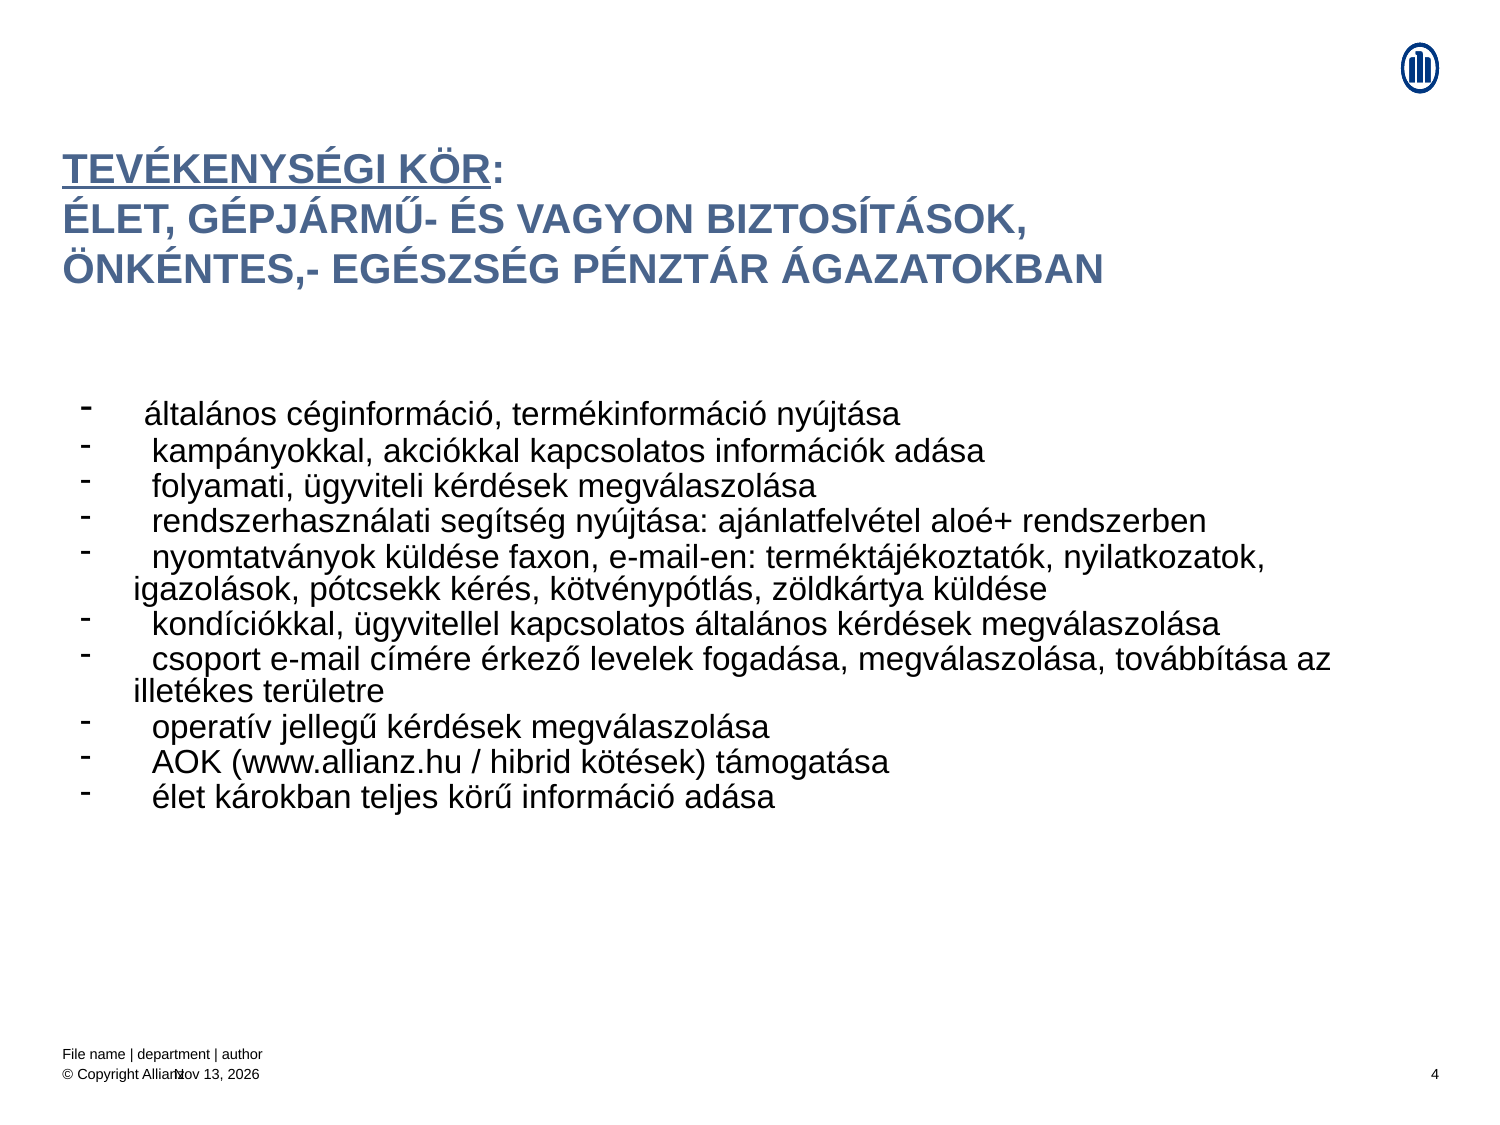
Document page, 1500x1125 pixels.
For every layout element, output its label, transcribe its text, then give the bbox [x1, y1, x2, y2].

slide_number 4 [1375, 1065, 1439, 1125]
title Tevékenységi kör: Élet, gépjármű- és vagyon biztosítások, önkéntes,- egészség pénztár ágazatokban [62, 137, 1376, 244]
slide_number 4-Mar-21 [174, 1066, 335, 1086]
footer File name | department | author [62, 1044, 753, 1066]
list általános céginformáció, termékinformáció nyújtása kampányokkal, akciókkal kapcsolatos információk adása folyamati, ügyviteli kérdések megválaszolása rendszerhasználati segítség nyújtása: ajánlatfelvétel aloé+ rendszerben nyomtatványok küldése faxon, e-mail-en: terméktájékoztatók, nyilatkozatok, igazolások, pótcsekk kérés, kötvénypótlás, zöldkártya küldése kondíciókkal, ügyvitellel kapcsolatos általános kérdések megválaszolása csoport e-mail címére érkező levelek fogadása, megválaszolása, továbbítása az illetékes területre operatív jellegű kérdések megválaszolása AOK (www.allianz.hu / hibrid kötések) támogatása élet károkban teljes körű információ adása [62, 397, 1439, 1045]
